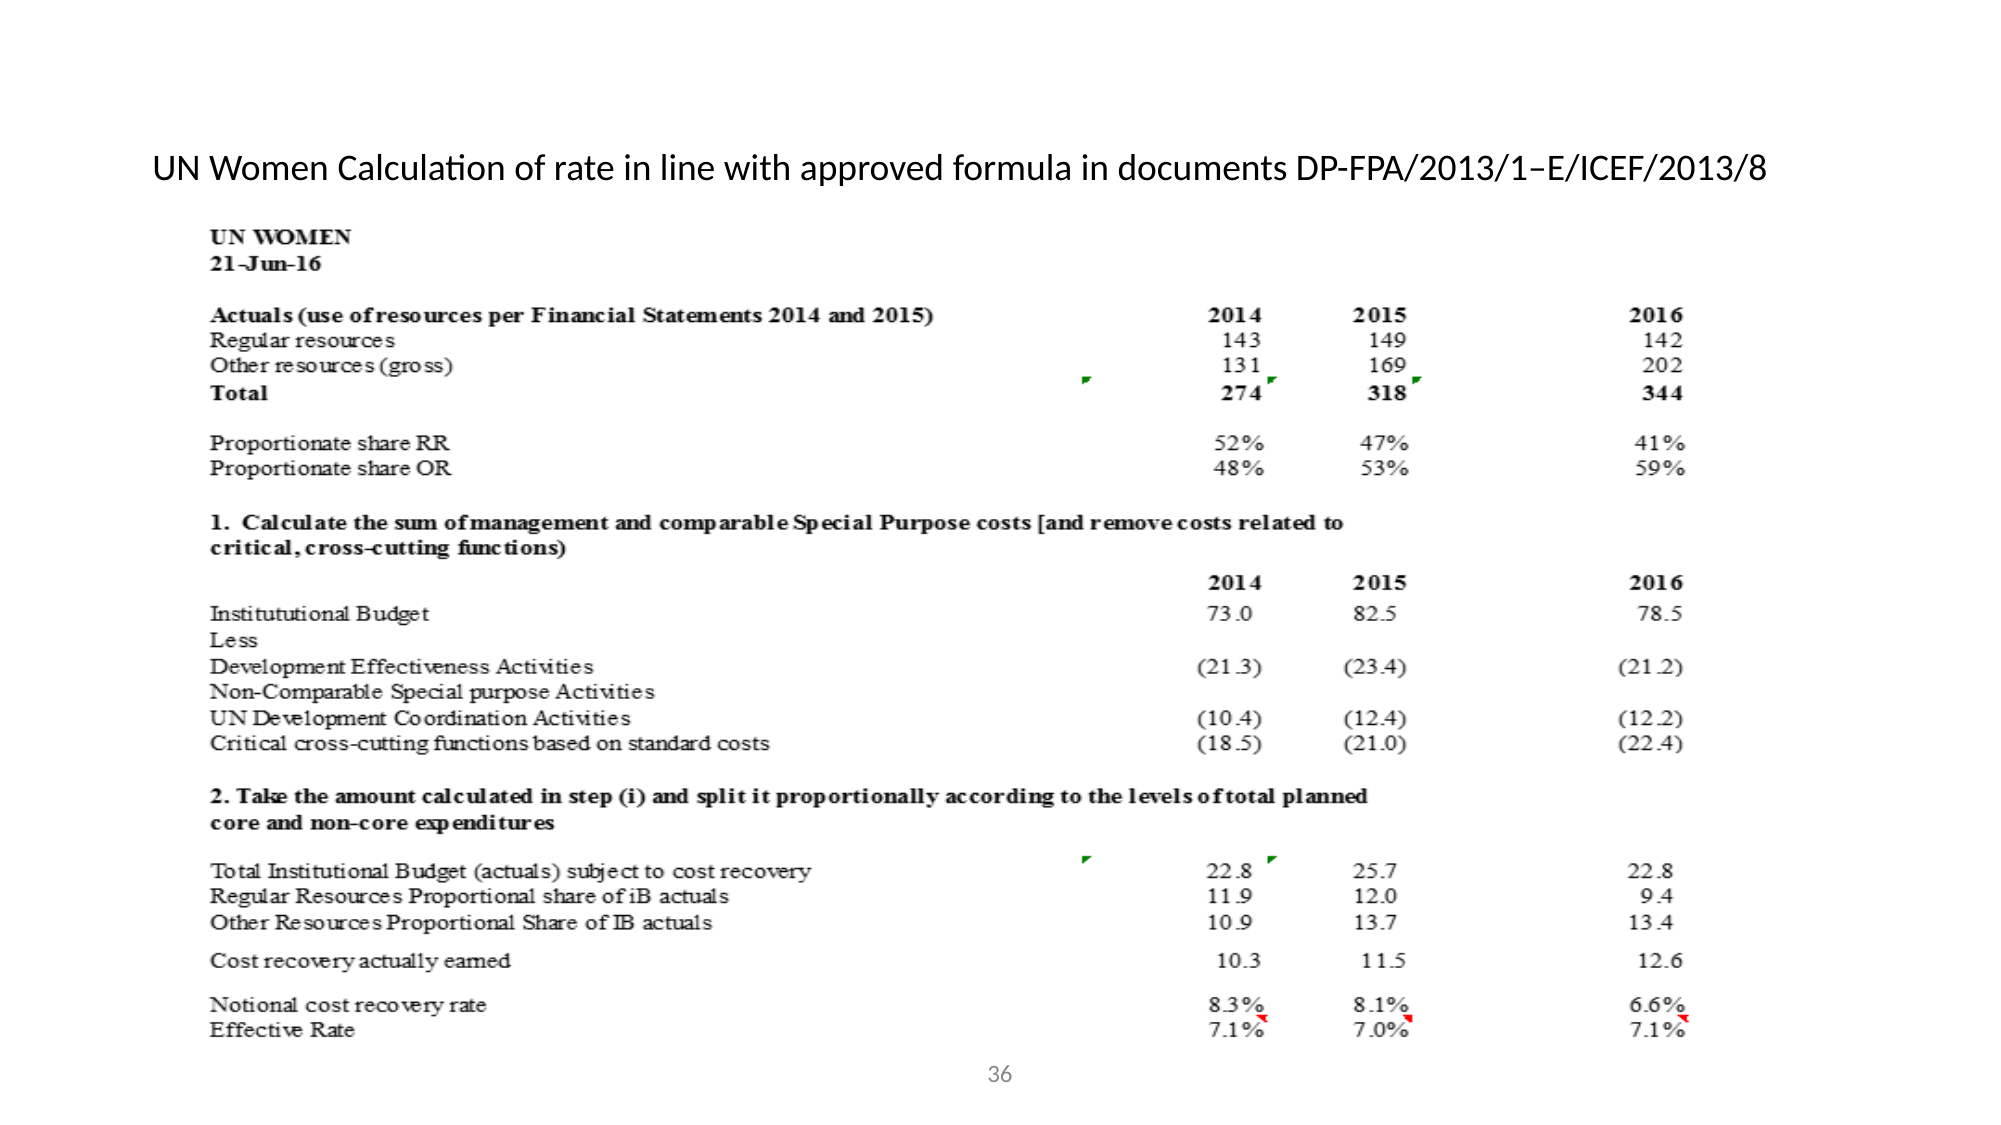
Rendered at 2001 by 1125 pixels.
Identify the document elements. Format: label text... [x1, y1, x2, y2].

title UN Women Calculation of rate in line with approved formula in documents DP-FPA/2013/1–E/ICEF/2013/8 [137, 59, 1863, 278]
picture [204, 221, 1691, 1043]
slide_number 36 [662, 1052, 1338, 1103]
